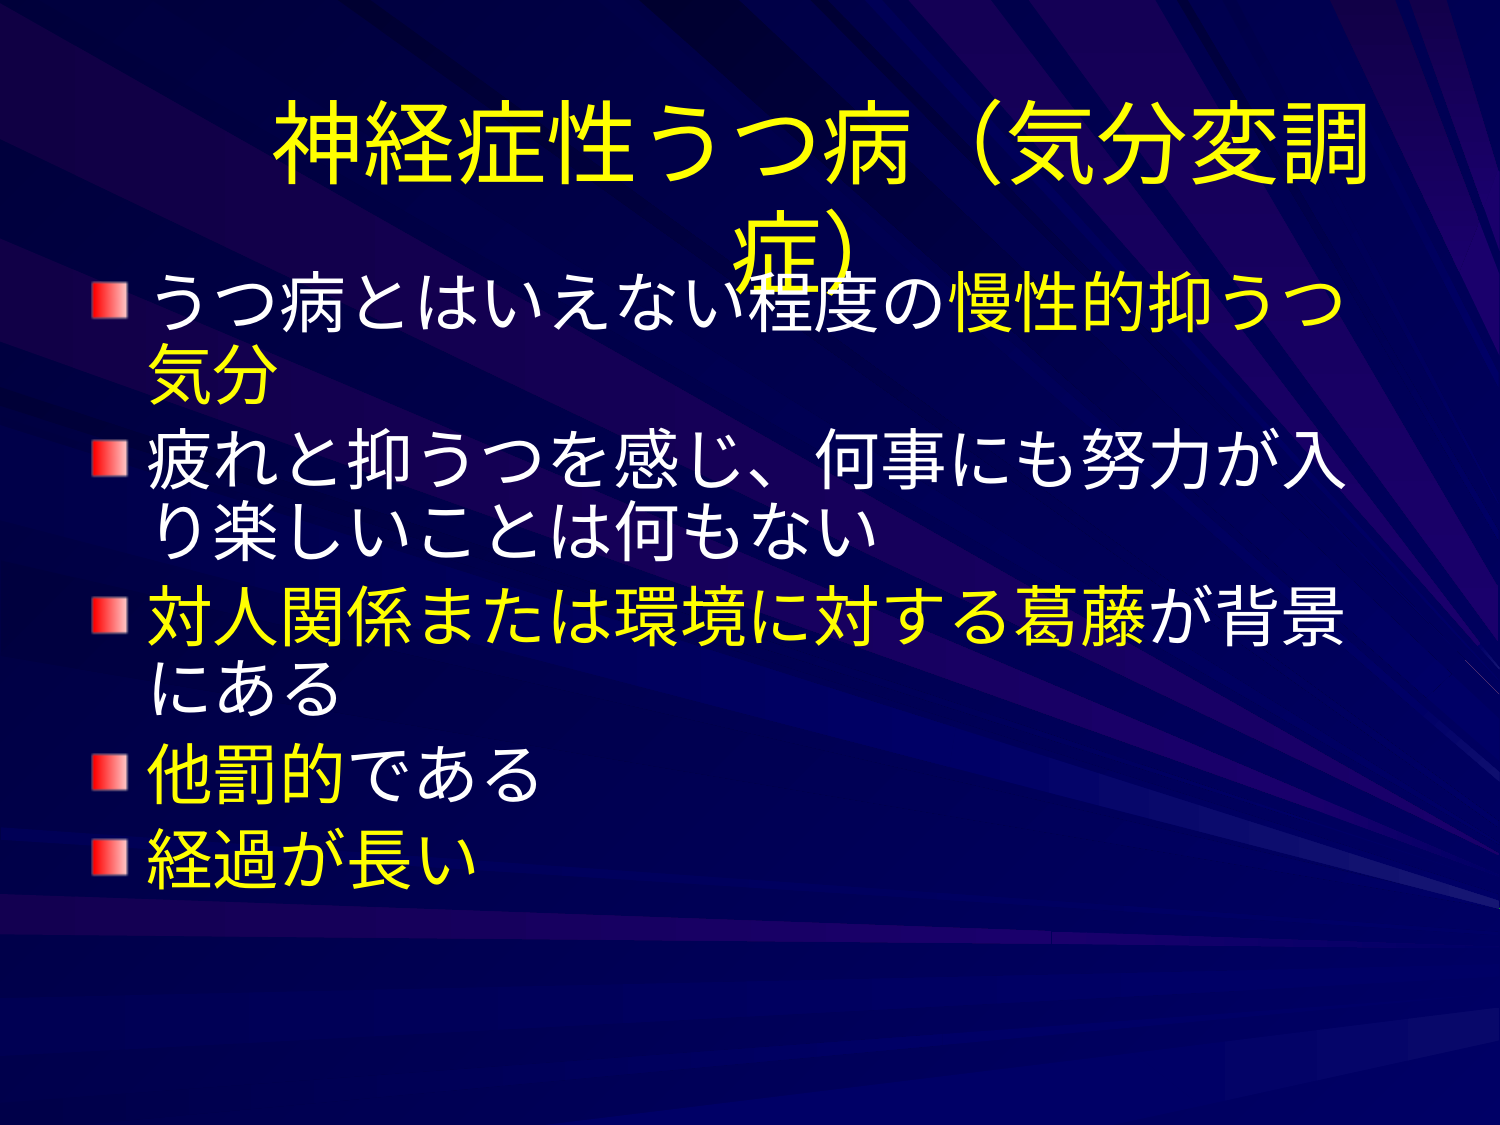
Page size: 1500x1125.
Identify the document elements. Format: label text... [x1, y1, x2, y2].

picture [90, 280, 132, 323]
picture [90, 752, 132, 795]
list うつ病とはいえない程度の慢性的抑うつ気分 疲れと抑うつを感じ、何事にも努力が入り楽しいことは何もない 対人関係または環境に対する葛藤が背景にある 他罰的である 経過が長い [74, 262, 1426, 1006]
picture [90, 438, 132, 481]
title 神経症性うつ病（気分変調症） [182, 101, 1462, 290]
picture [90, 595, 132, 638]
picture [90, 837, 132, 880]
